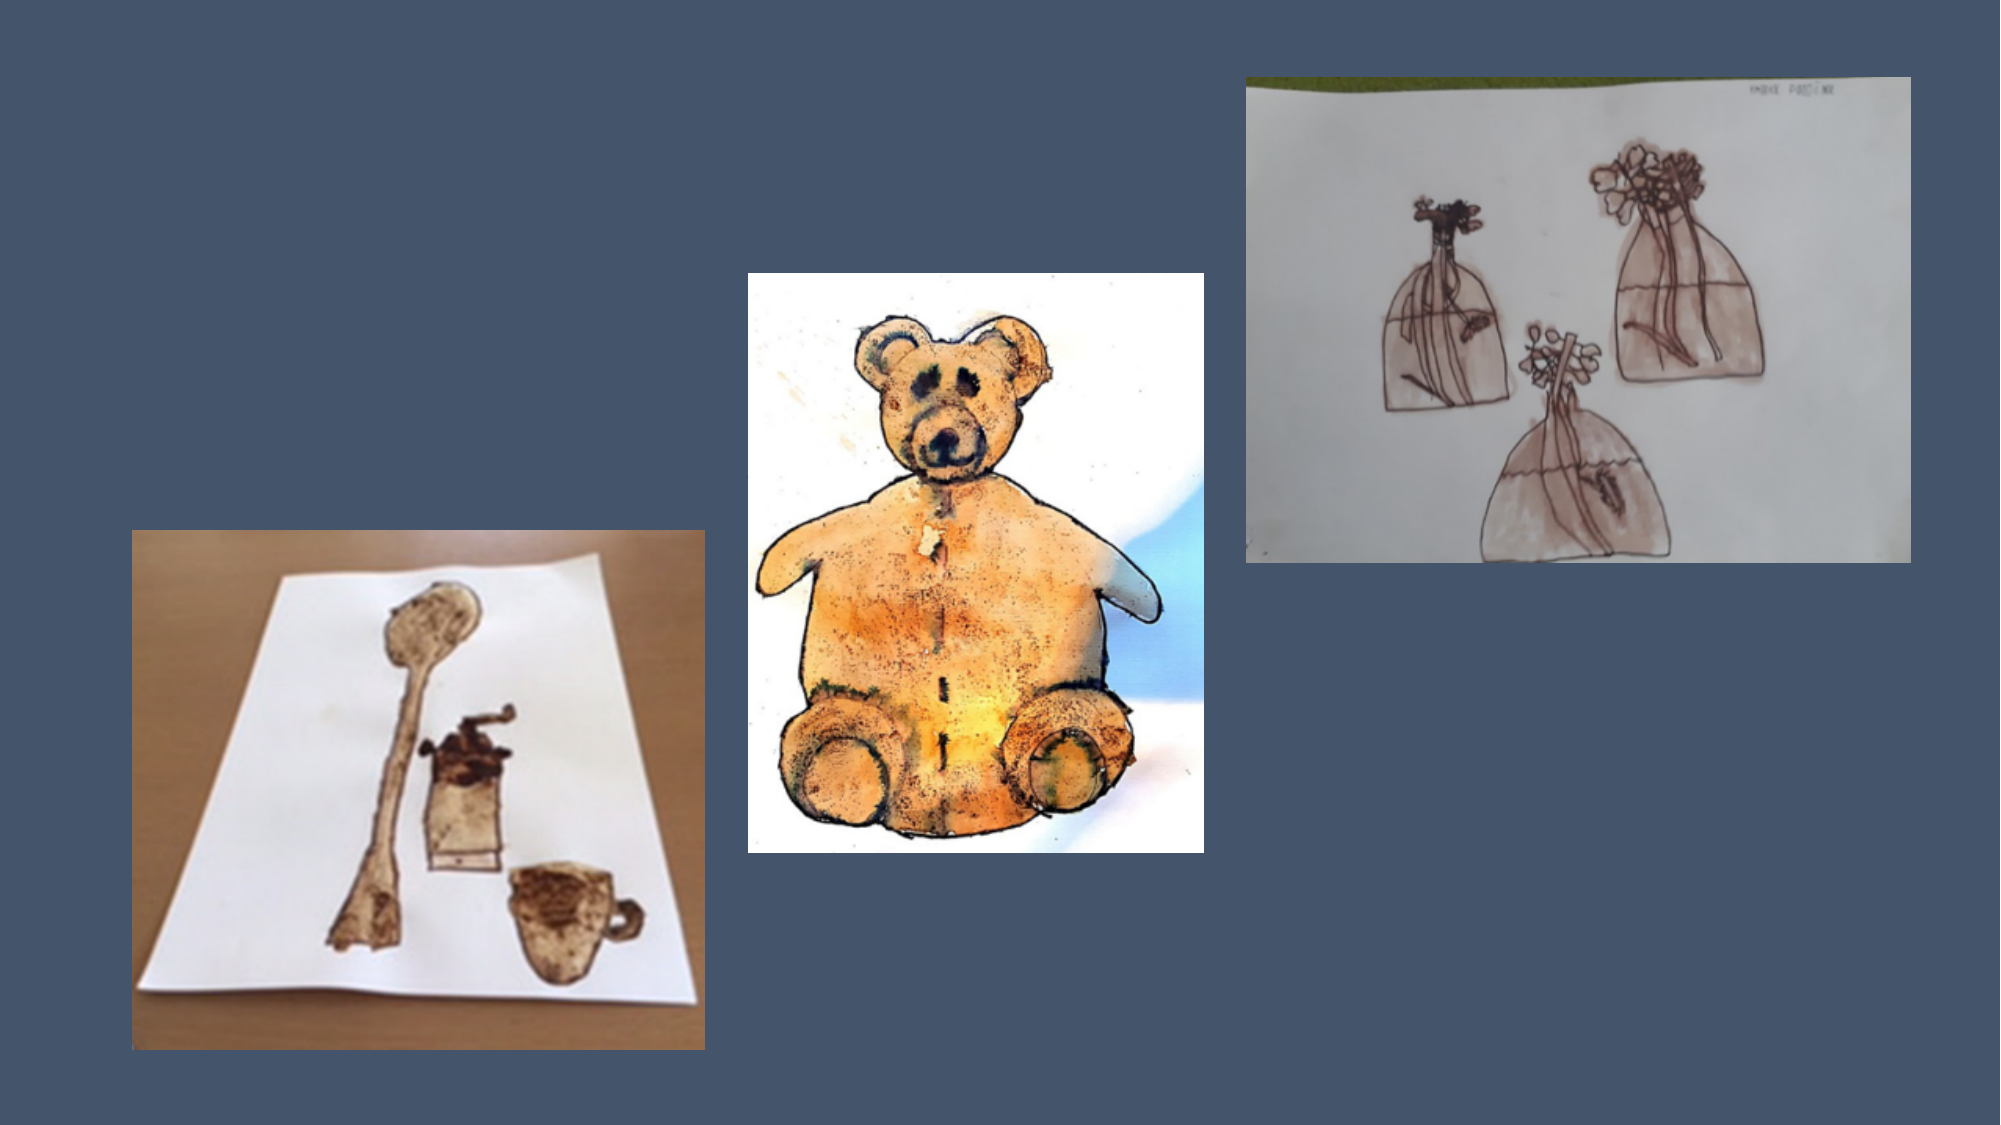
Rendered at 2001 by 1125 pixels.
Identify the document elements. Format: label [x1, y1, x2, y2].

picture [1246, 77, 1911, 563]
picture [132, 530, 705, 1050]
picture [748, 273, 1204, 853]
